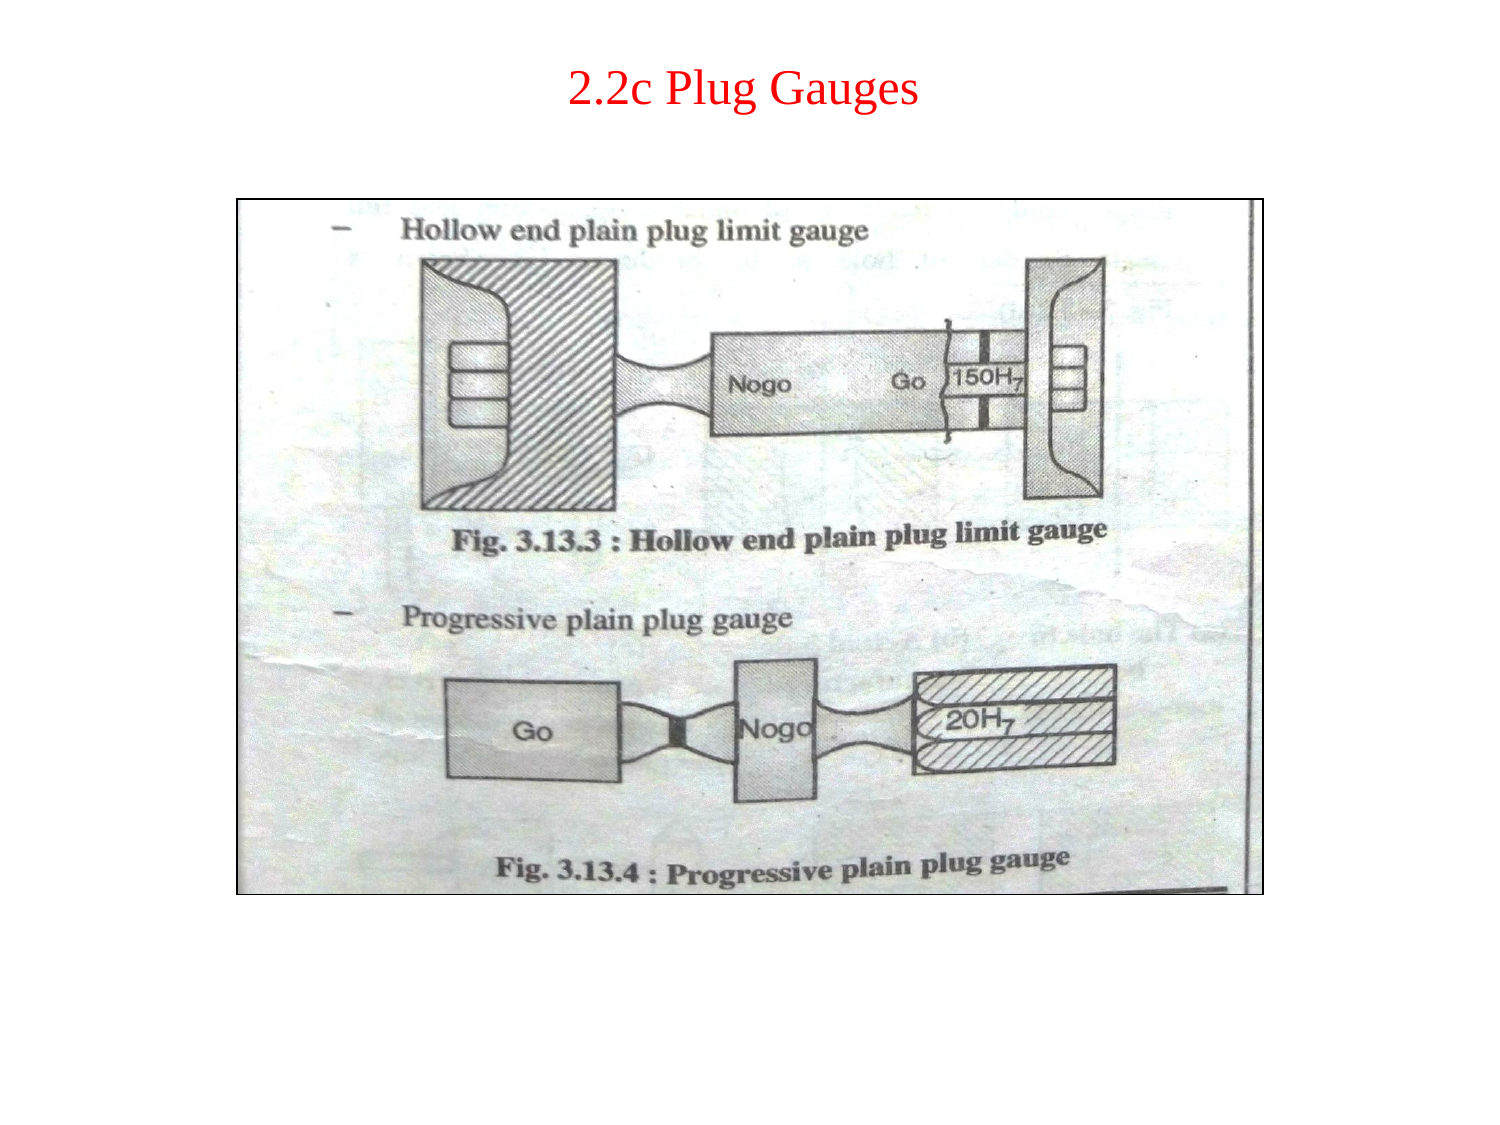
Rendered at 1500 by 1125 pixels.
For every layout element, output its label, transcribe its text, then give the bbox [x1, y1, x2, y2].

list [237, 199, 1263, 894]
title 2.2c Plug Gauges [75, 45, 1425, 125]
